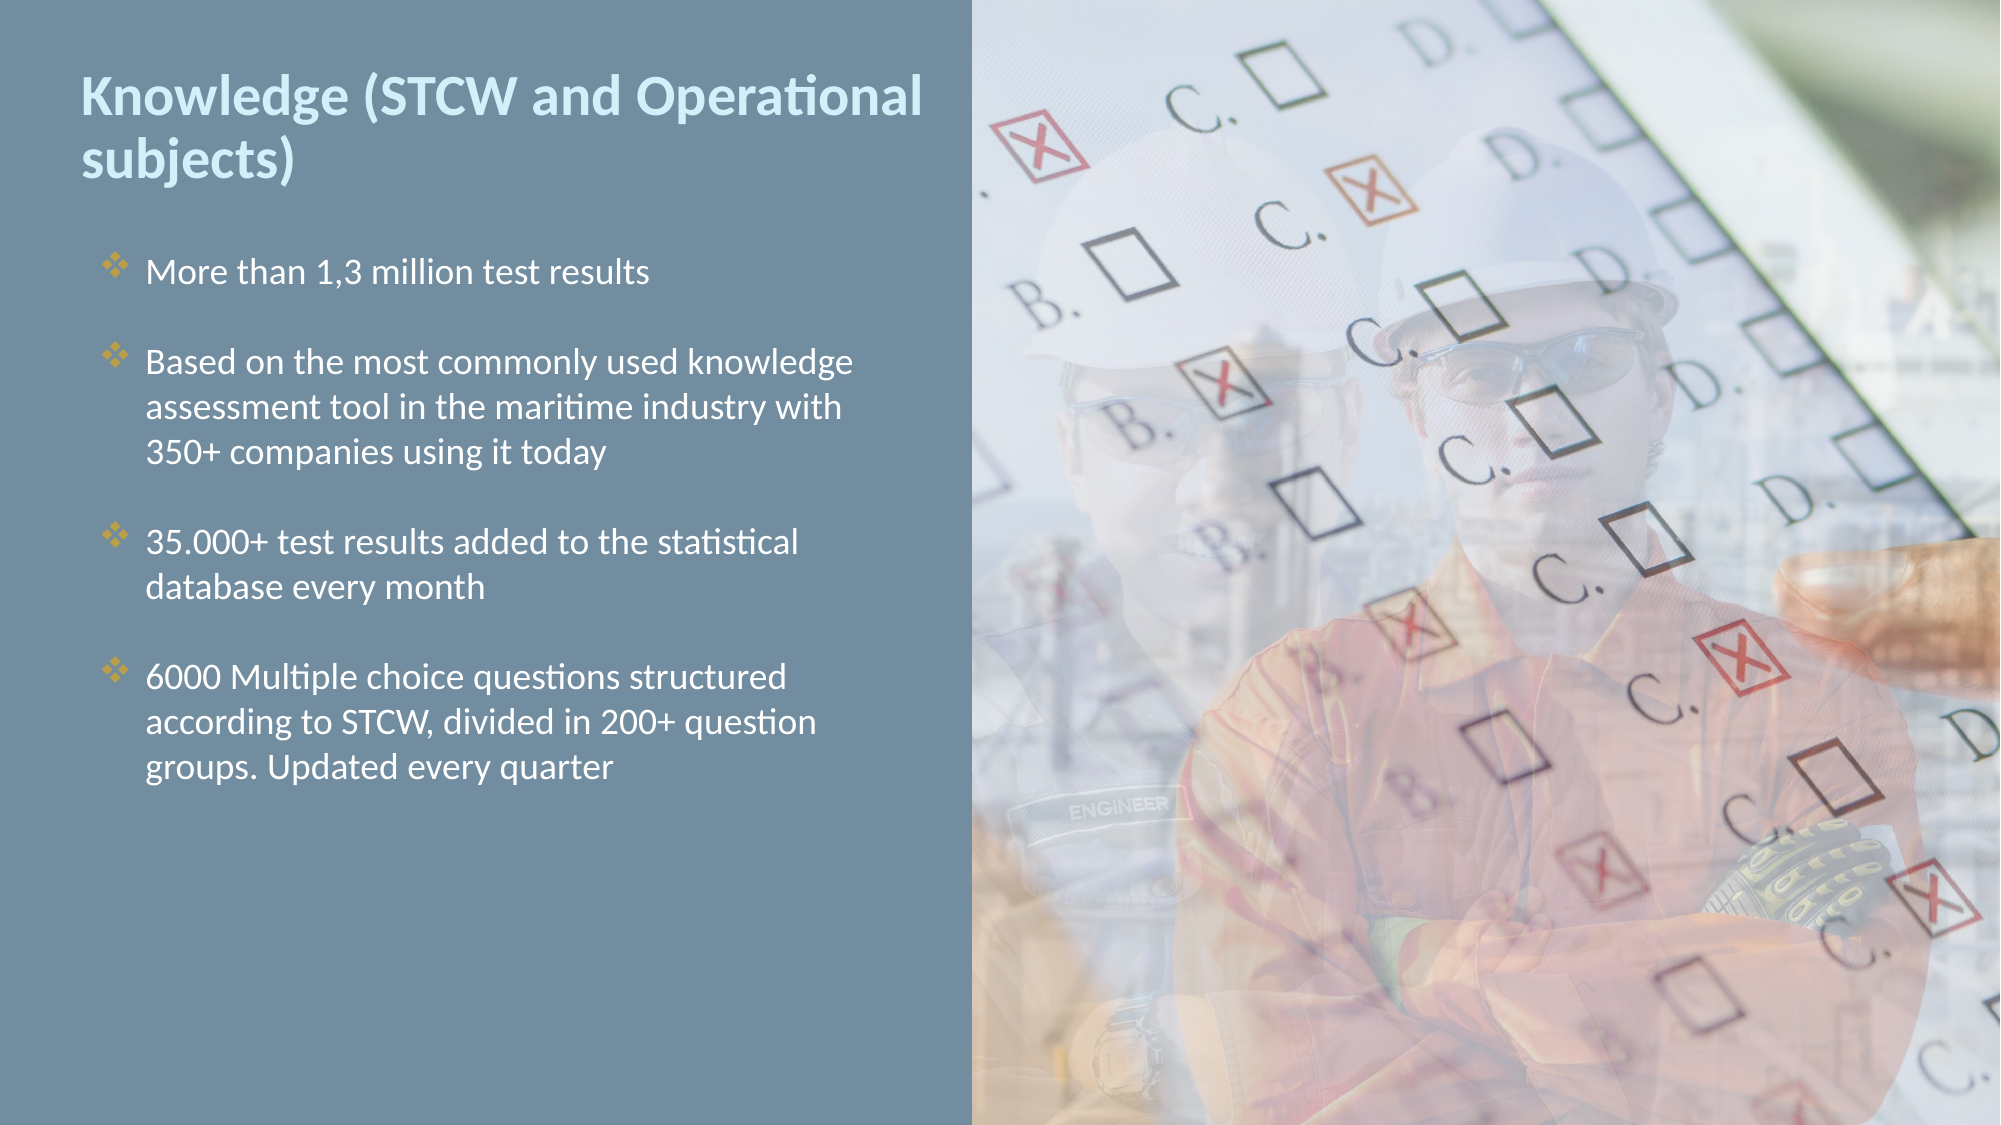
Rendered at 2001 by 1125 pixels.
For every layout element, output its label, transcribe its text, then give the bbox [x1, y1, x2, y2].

title Knowledge (STCW and Operational subjects) [66, 58, 972, 183]
picture [972, 0, 2000, 1125]
text_box More than 1,3 million test results Based on the most commonly used knowledge assessment tool in the maritime industry with 350+ companies using it today 35.000+ test results added to the statistical database every month 6000 Multiple choice questions structured according to STCW, divided in 200+ question groups. Updated every quarter [83, 239, 921, 840]
